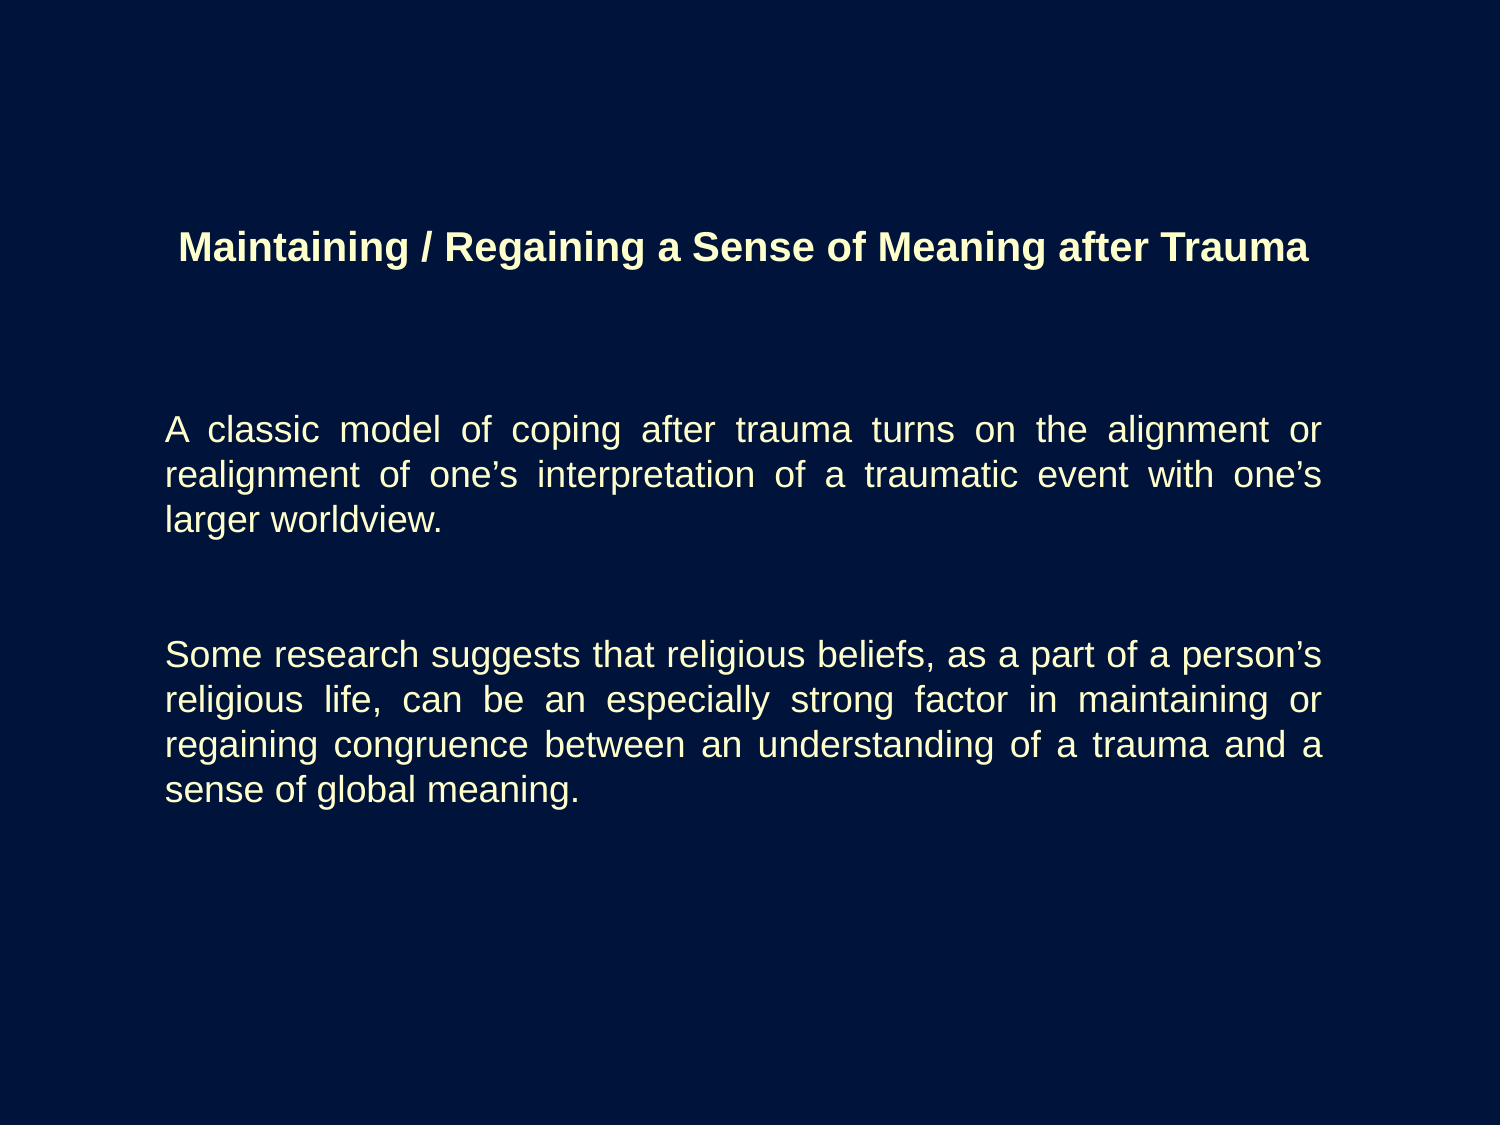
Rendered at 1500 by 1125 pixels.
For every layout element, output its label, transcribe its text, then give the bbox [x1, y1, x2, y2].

text_box Maintaining / Regaining a Sense of Meaning after Trauma A classic model of coping after trauma turns on the alignment or realignment of one’s interpretation of a traumatic event with one’s larger worldview. Some research suggests that religious beliefs, as a part of a person’s religious life, can be an especially strong factor in maintaining or regaining congruence between an understanding of a trauma and a sense of global meaning. [149, 212, 1338, 863]
